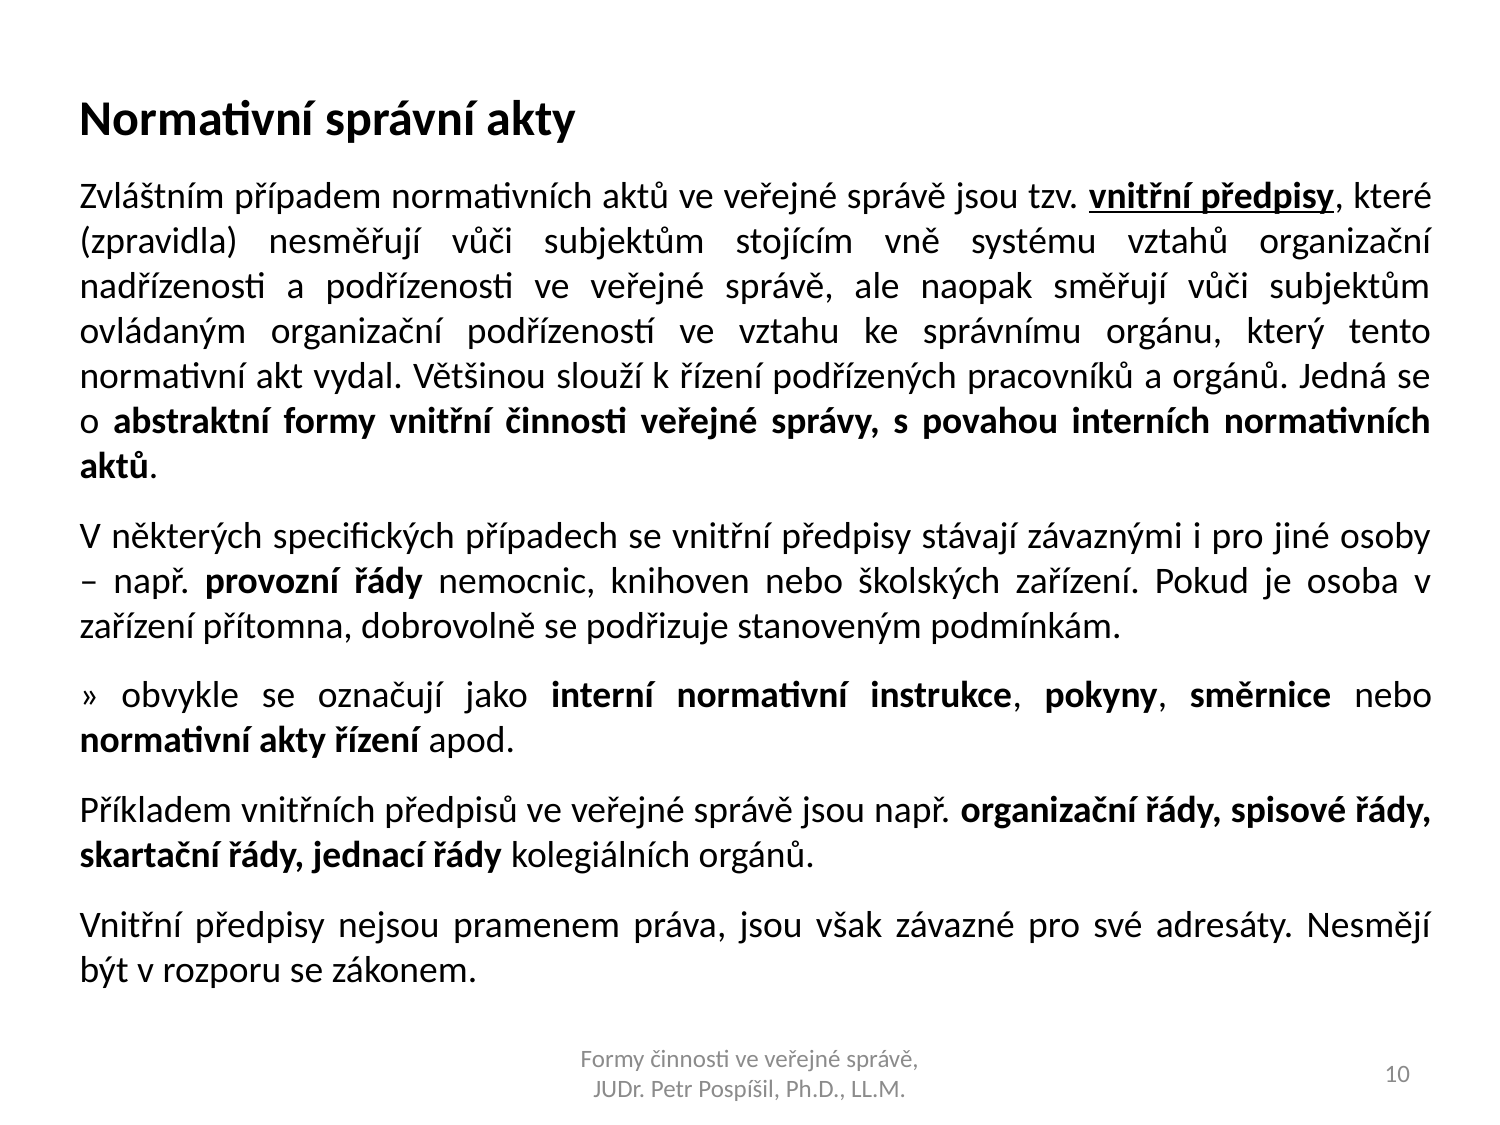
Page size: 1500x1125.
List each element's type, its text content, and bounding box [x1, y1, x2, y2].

text_box Normativní správní akty Zvláštním případem normativních aktů ve veřejné správě jsou tzv. vnitřní předpisy, které (zpravidla) nesměřují vůči subjektům stojícím vně systému vztahů organizační nadřízenosti a podřízenosti ve veřejné správě, ale naopak směřují vůči subjektům ovládaným organizační podřízeností ve vztahu ke správnímu orgánu, který tento normativní akt vydal. Většinou slouží k řízení podřízených pracovníků a orgánů. Jedná se o abstraktní formy vnitřní činnosti veřejné správy, s povahou interních normativních aktů. V některých specifických případech se vnitřní předpisy stávají závaznými i pro jiné osoby – např. provozní řády nemocnic, knihoven nebo školských zařízení. Pokud je osoba v zařízení přítomna, dobrovolně se podřizuje stanoveným podmínkám. » obvykle se označují jako interní normativní instrukce, pokyny, směrnice nebo normativní akty řízení apod. Příkladem vnitřních předpisů ve veřejné správě jsou např. organizační řády, spisové řády, skartační řády, jednací řády kolegiálních orgánů. Vnitřní předpisy nejsou pramenem práva, jsou však závazné pro své adresáty. Nesmějí být v rozporu se zákonem. [64, 78, 1447, 998]
slide_number 10 [1074, 1042, 1425, 1103]
footer Formy činnosti ve veřejné správě, JUDr. Petr Pospíšil, Ph.D., LL.M. [512, 1042, 988, 1103]
